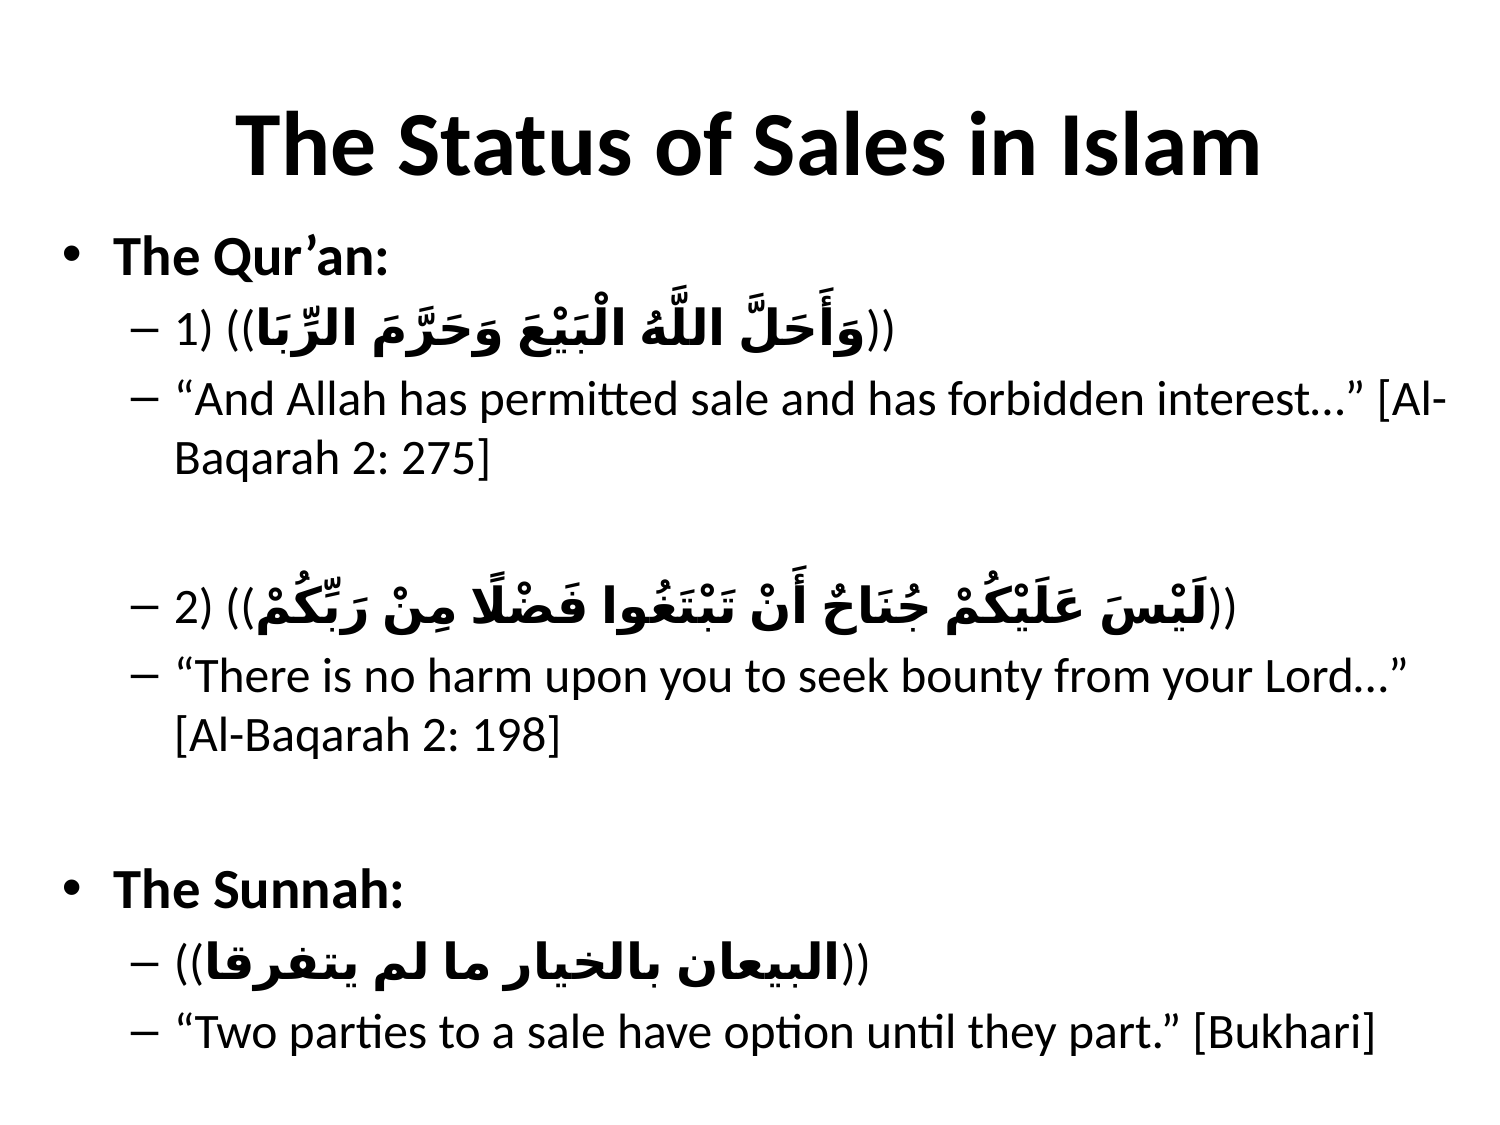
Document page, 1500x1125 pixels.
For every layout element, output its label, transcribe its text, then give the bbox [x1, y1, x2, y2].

list The Qur’an: 1) ((وَأَحَلَّ اللَّهُ الْبَيْعَ وَحَرَّمَ الرِّبَا)) “And Allah has permitted sale and has forbidden interest…” [Al-Baqarah 2: 275] 2) ((لَيْسَ عَلَيْكُمْ جُنَاحٌ أَنْ تَبْتَغُوا فَضْلًا مِنْ رَبِّكُمْ)) “There is no harm upon you to seek bounty from your Lord…” [Al-Baqarah 2: 198] The Sunnah: ((البيعان بالخيار ما لم يتفرقا)) “Two parties to a sale have option until they part.” [Bukhari] [46, 210, 1465, 1067]
title The Status of Sales in Islam [75, 45, 1425, 210]
